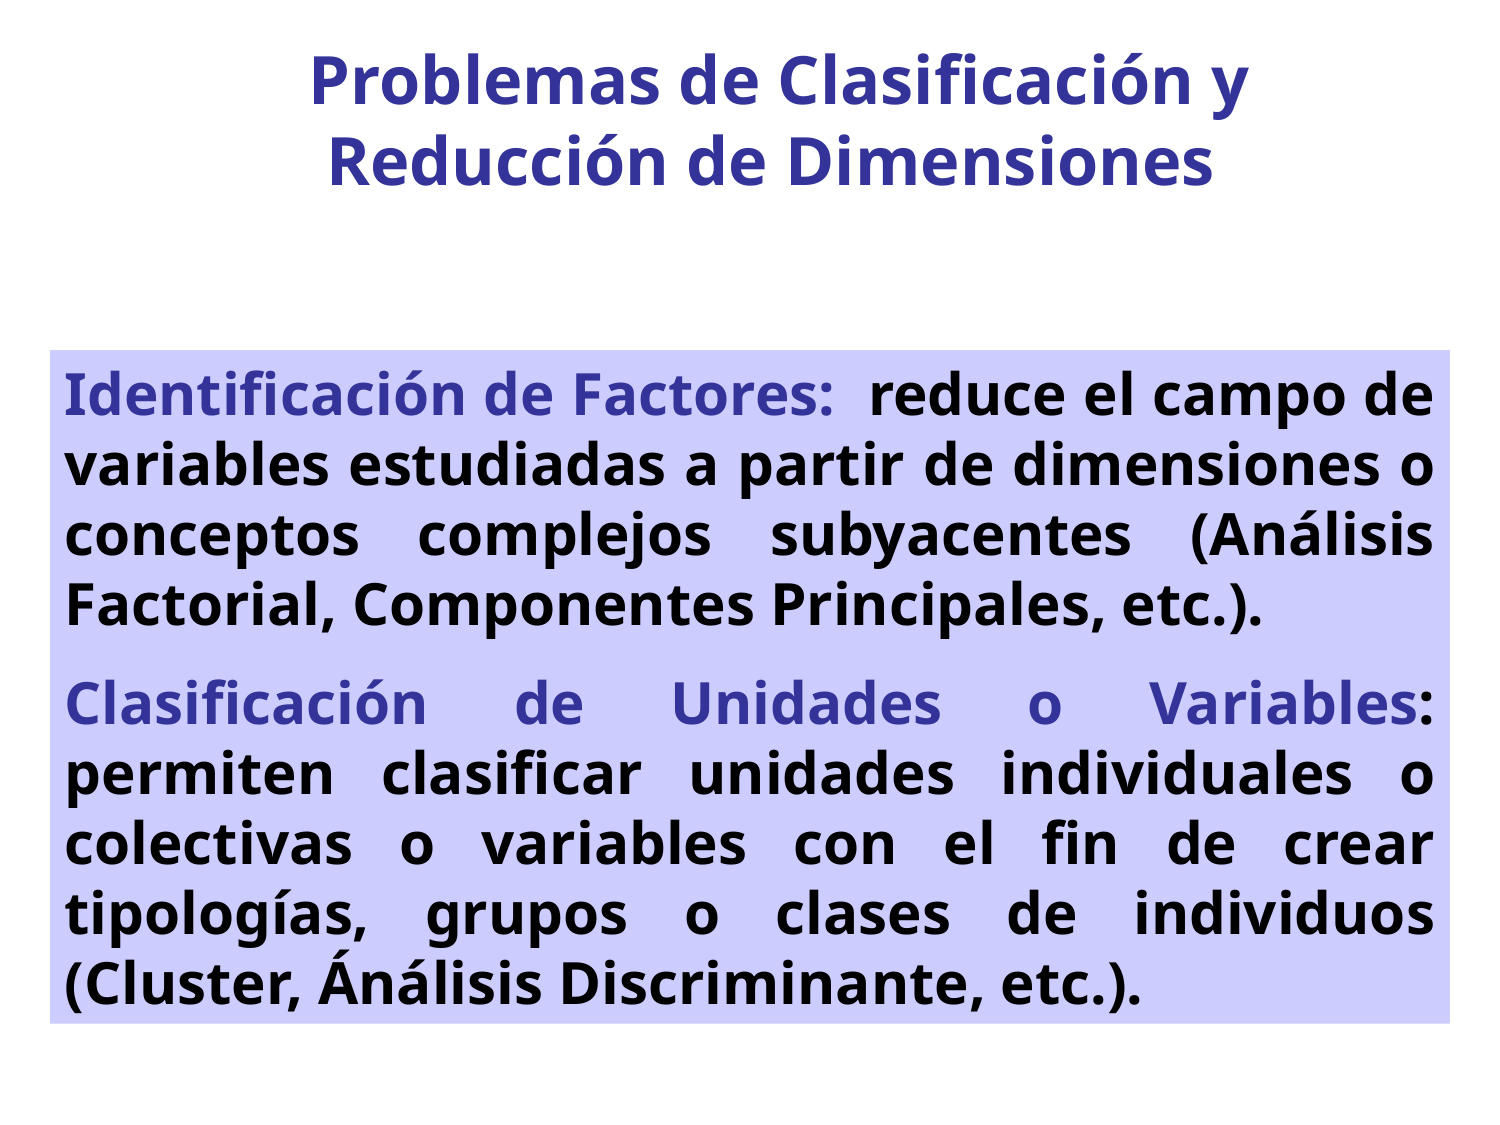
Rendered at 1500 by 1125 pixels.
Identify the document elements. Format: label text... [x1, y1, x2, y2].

text_box Problemas de Clasificación y Reducción de Dimensiones [183, 30, 1376, 206]
text_box Identificación de Factores: reduce el campo de variables estudiadas a partir de dimensiones o conceptos complejos subyacentes (Análisis Factorial, Componentes Principales, etc.). Clasificación de Unidades o Variables: permiten clasificar unidades individuales o colectivas o variables con el fin de crear tipologías, grupos o clases de individuos (Cluster, Ánálisis Discriminante, etc.). [50, 350, 1450, 1024]
